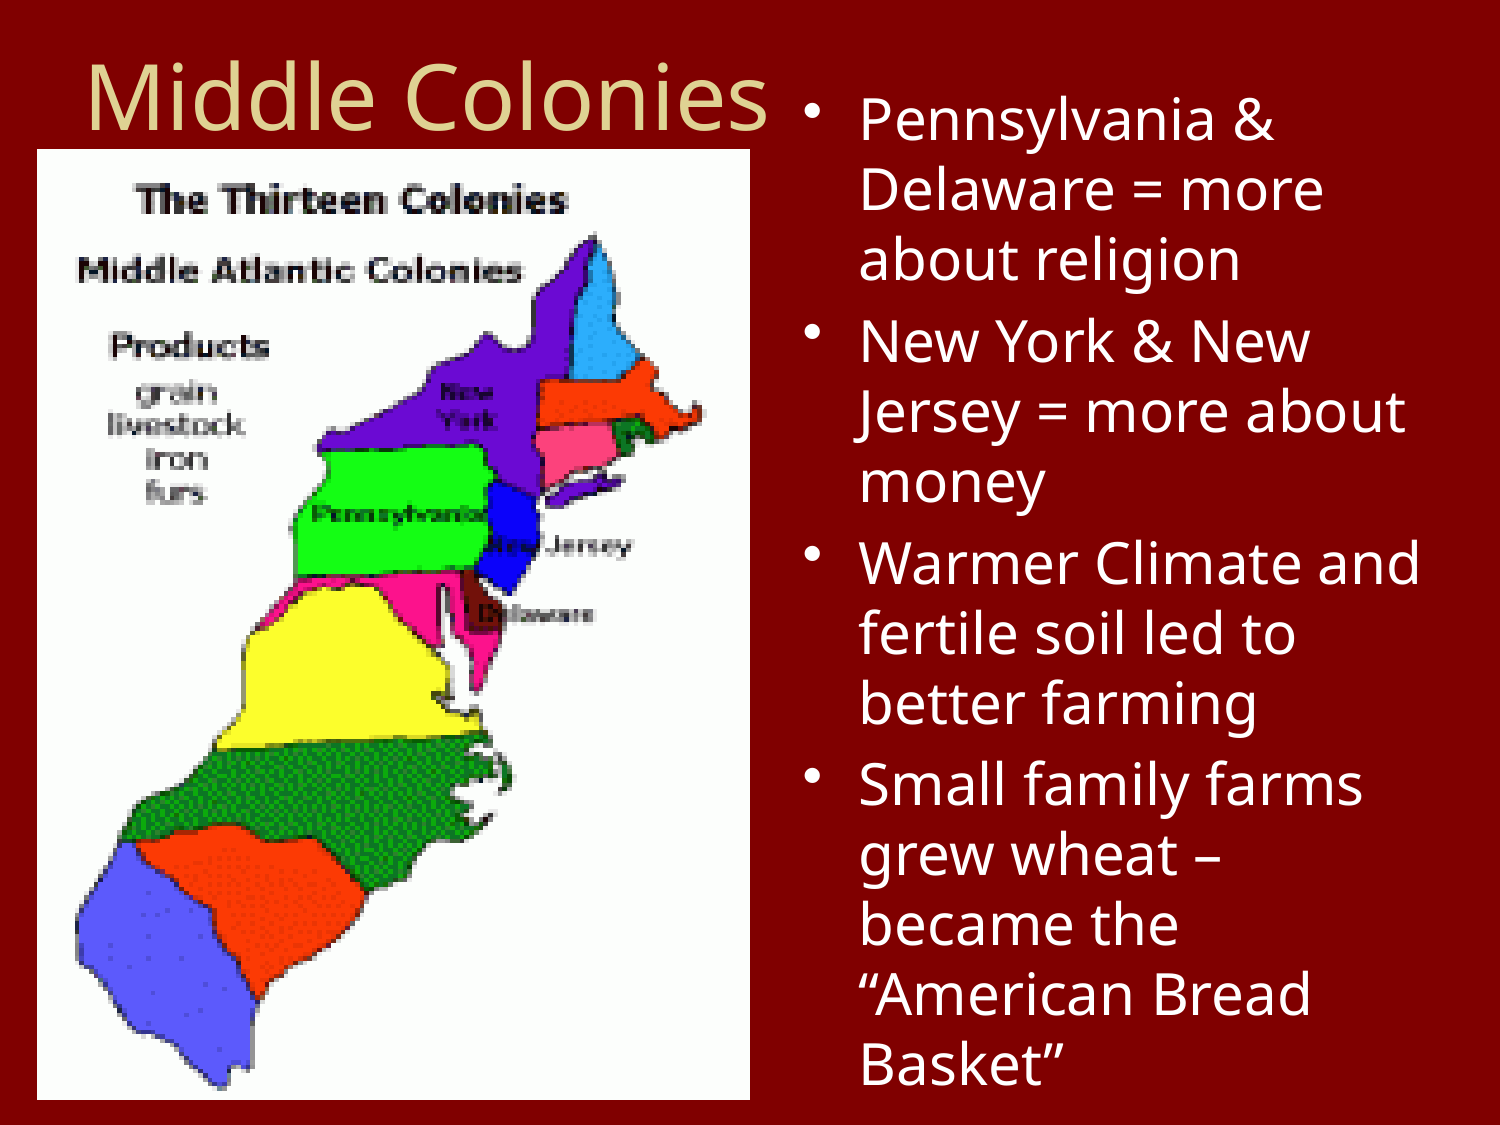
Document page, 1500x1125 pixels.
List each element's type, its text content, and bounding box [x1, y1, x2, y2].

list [37, 149, 751, 1101]
title Middle Colonies [2, 0, 853, 188]
list Pennsylvania & Delaware = more about religion New York & New Jersey = more about money Warmer Climate and fertile soil led to better farming Small family farms grew wheat – became the “American Bread Basket” [787, 74, 1451, 943]
